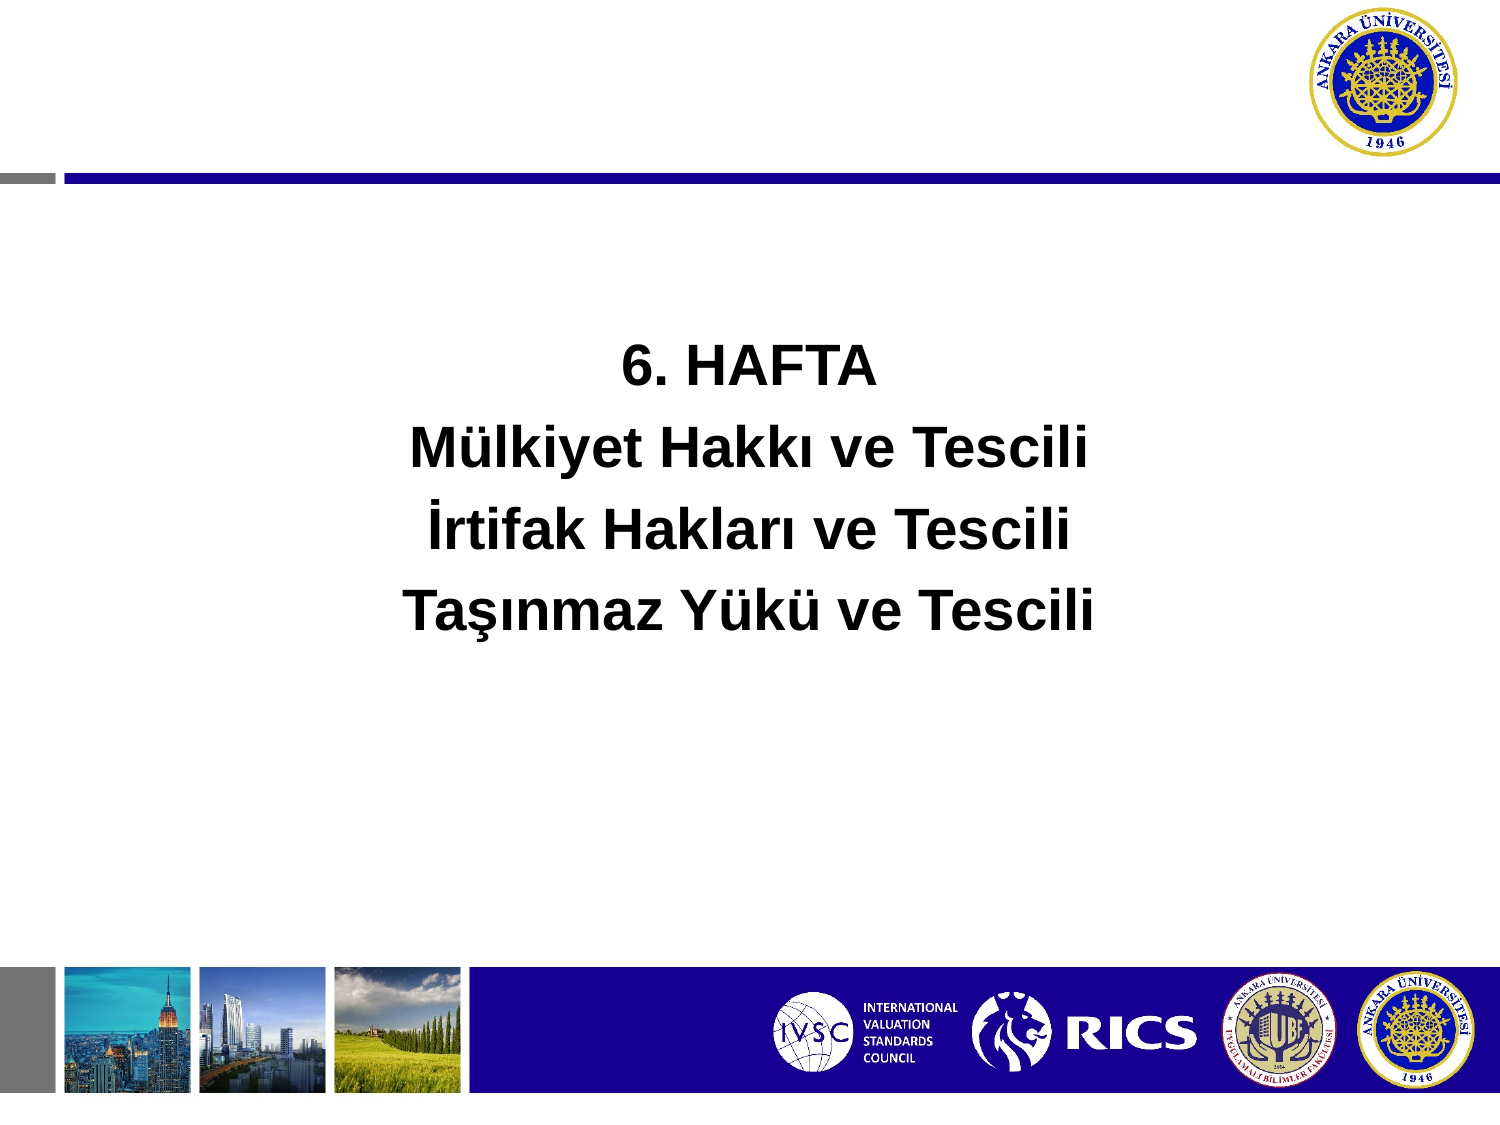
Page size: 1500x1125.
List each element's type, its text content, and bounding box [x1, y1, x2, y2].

picture [0, 650, 1500, 1125]
text_box 6. HAFTA Mülkiyet Hakkı ve Tescili İrtifak Hakları ve Tescili Taşınmaz Yükü ve Tescili [0, 238, 1500, 650]
picture [0, 0, 1500, 238]
